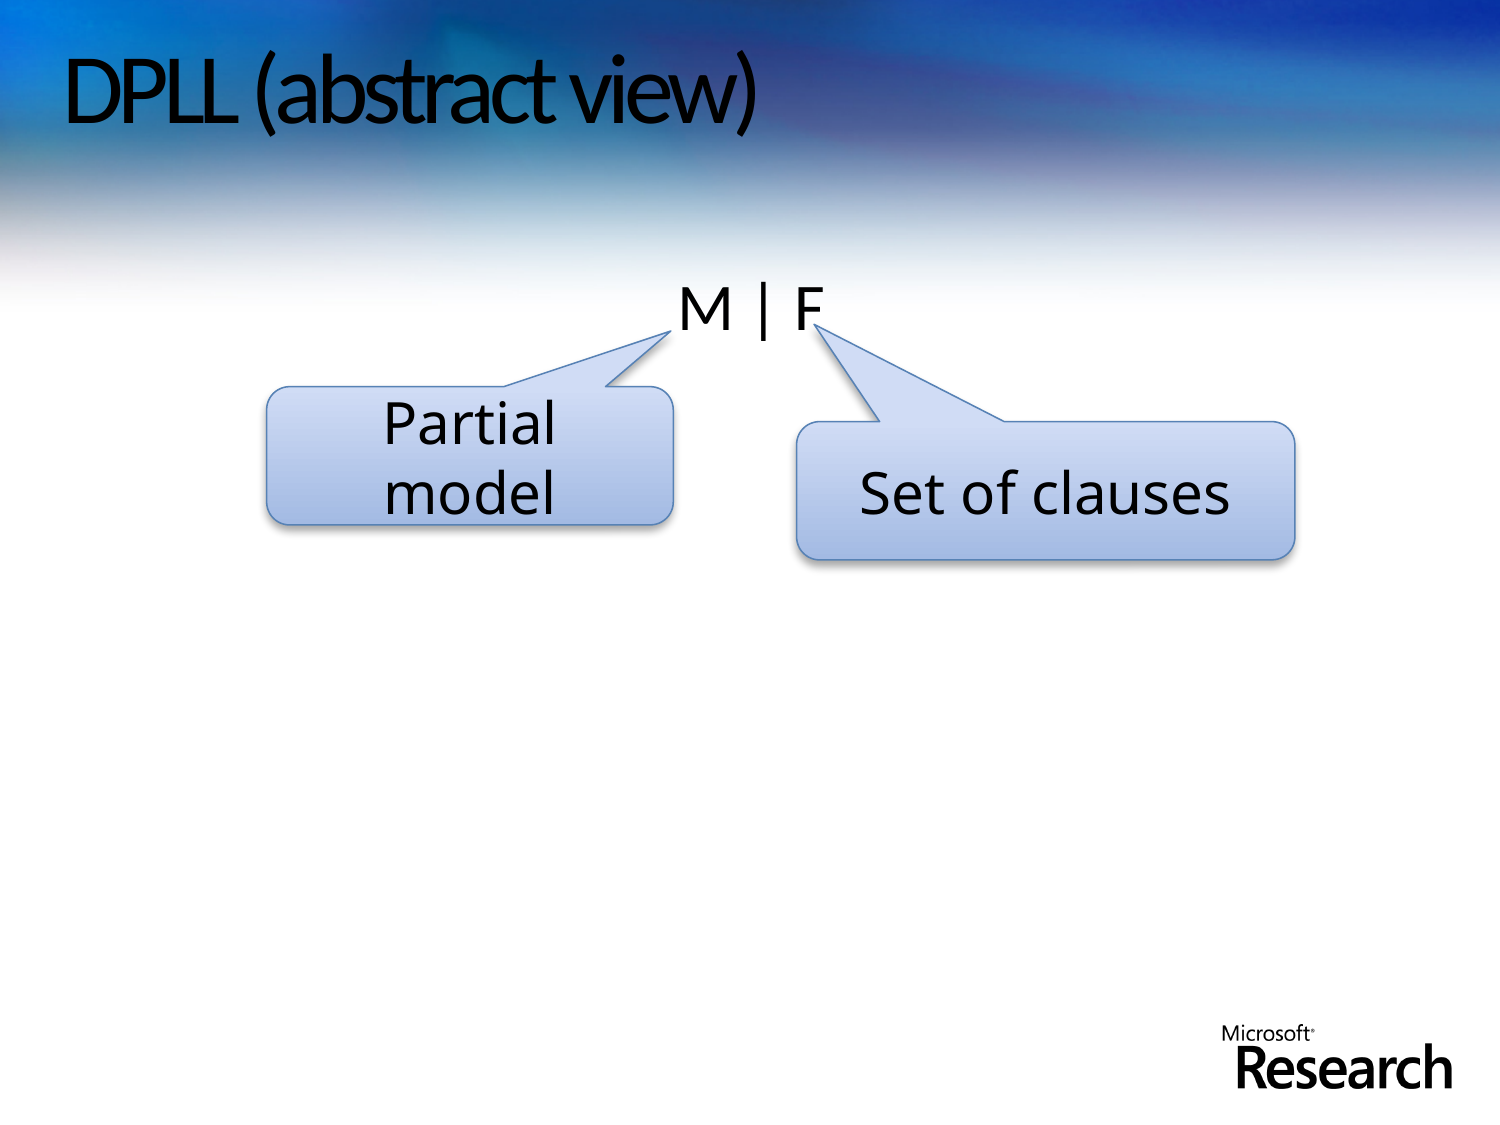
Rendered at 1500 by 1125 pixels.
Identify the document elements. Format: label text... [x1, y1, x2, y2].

picture [0, 0, 1500, 1125]
text_box Set of clauses [795, 323, 1296, 561]
text_box Partial model [265, 330, 675, 526]
title DPLL (abstract view) [62, 37, 1438, 148]
list M | F [63, 273, 1439, 424]
